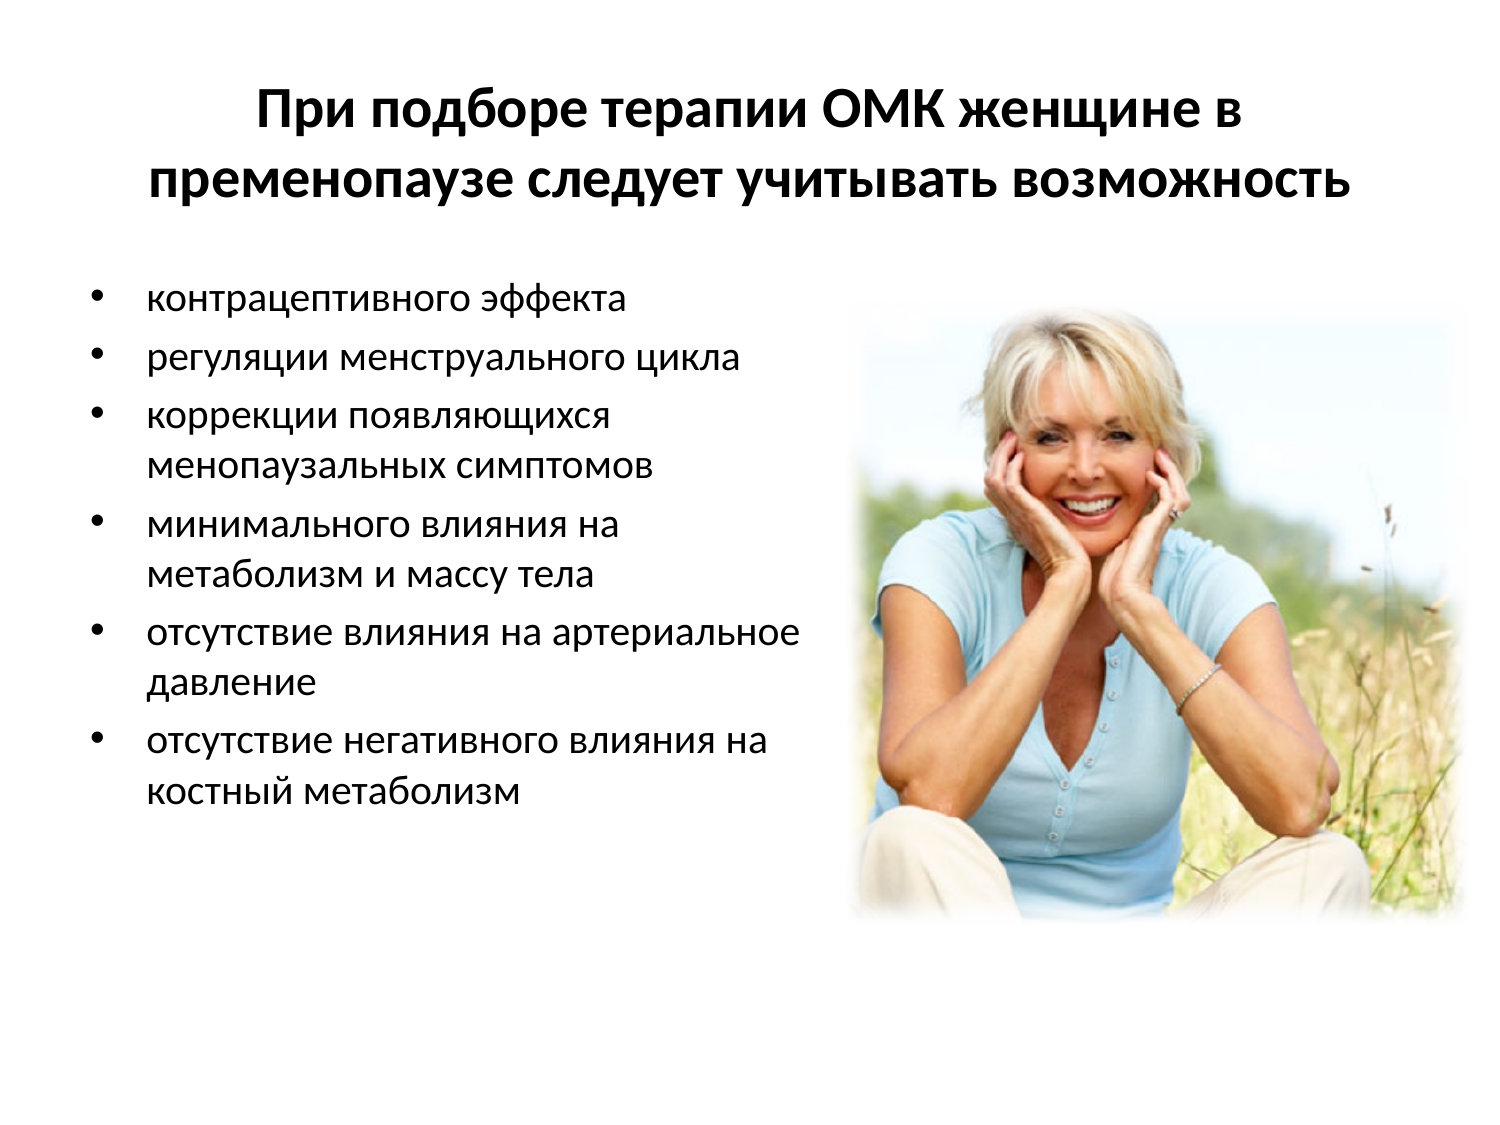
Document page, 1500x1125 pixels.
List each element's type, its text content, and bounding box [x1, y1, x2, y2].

title При подборе терапии ОМК женщине в пременопаузе следует учитывать возможность [75, 45, 1425, 233]
list контрацептивного эффекта регуляции менструального цикла коррекции появляющихся менопаузальных симптомов минимального влияния на метаболизм и массу тела отсутствие влияния на артериальное давление отсутствие негативного влияния на костный метаболизм [75, 262, 845, 1005]
picture [844, 300, 1470, 926]
